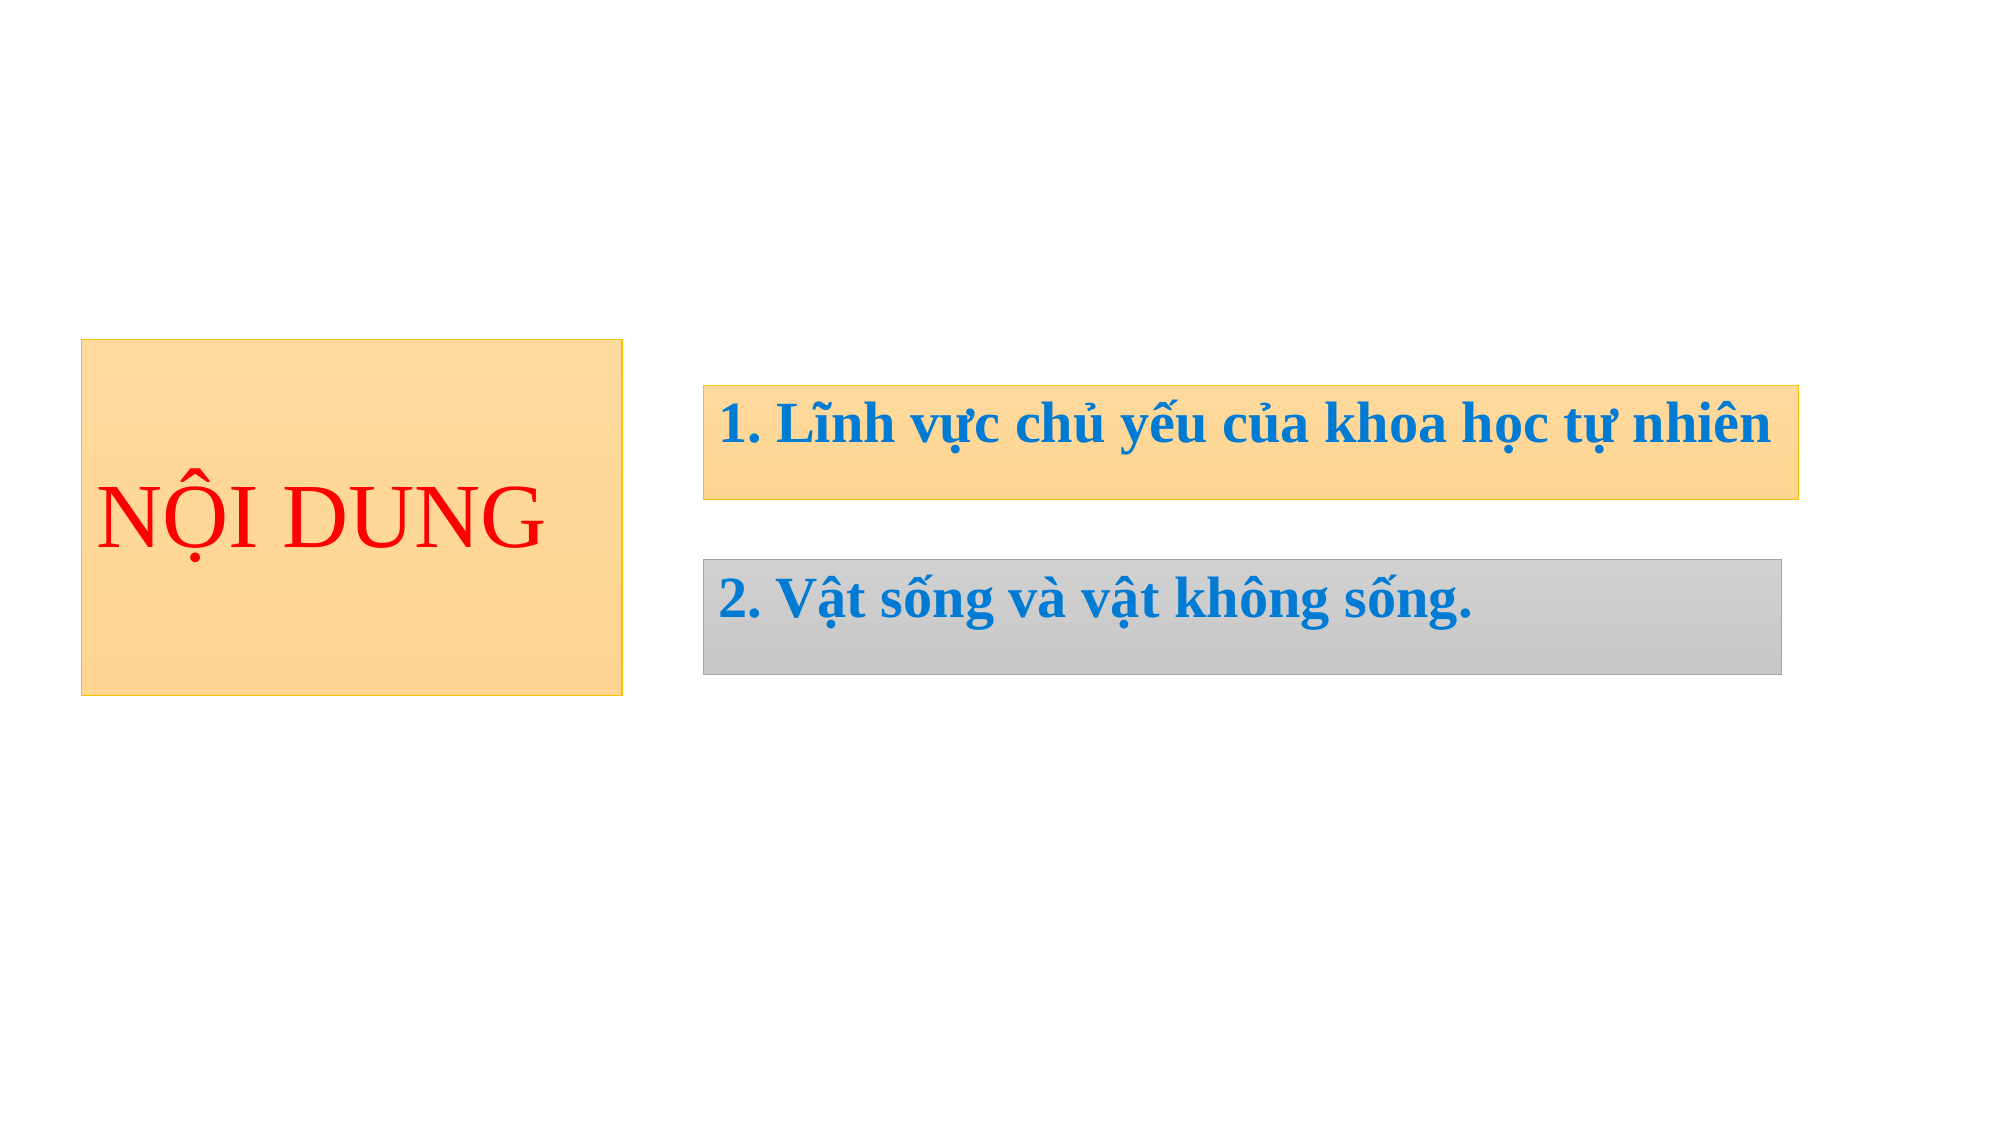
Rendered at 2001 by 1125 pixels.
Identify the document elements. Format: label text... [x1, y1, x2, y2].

text_box 2. Vật sống và vật không sống. [703, 559, 1782, 675]
list 1. Lĩnh vực chủ yếu của khoa học tự nhiên [703, 385, 1799, 500]
title NỘI DUNG [81, 339, 623, 696]
